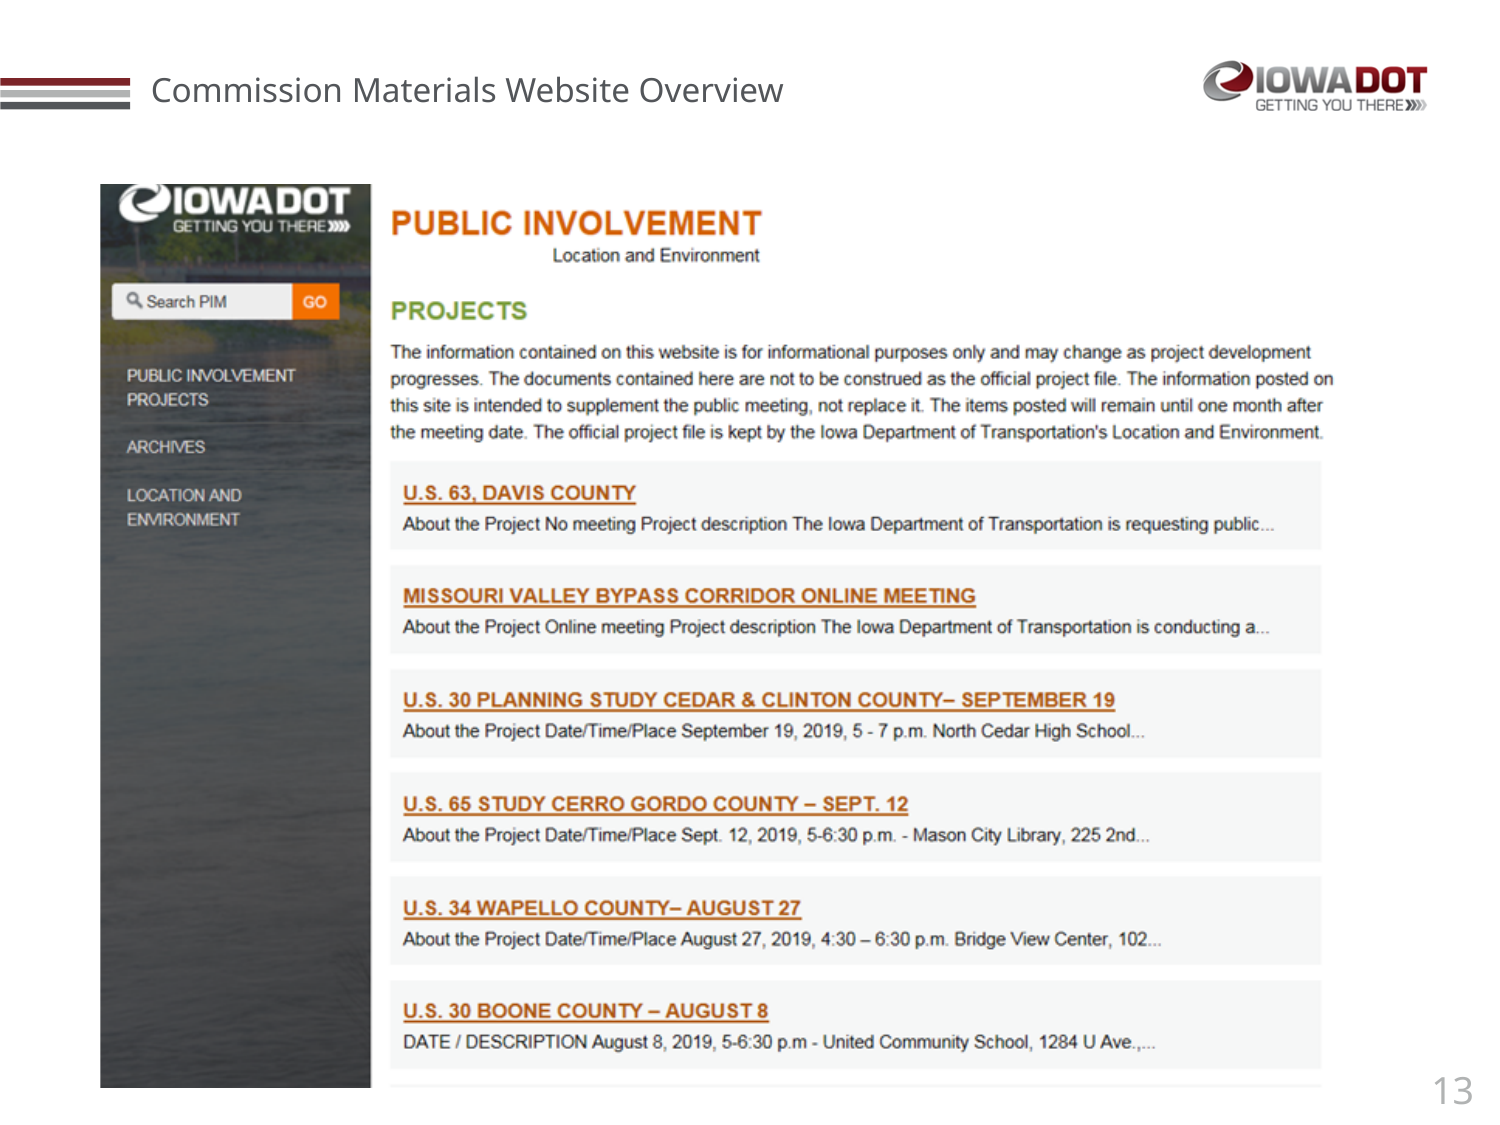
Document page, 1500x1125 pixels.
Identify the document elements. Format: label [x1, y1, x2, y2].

picture [1198, 54, 1432, 120]
picture [100, 184, 1341, 1088]
